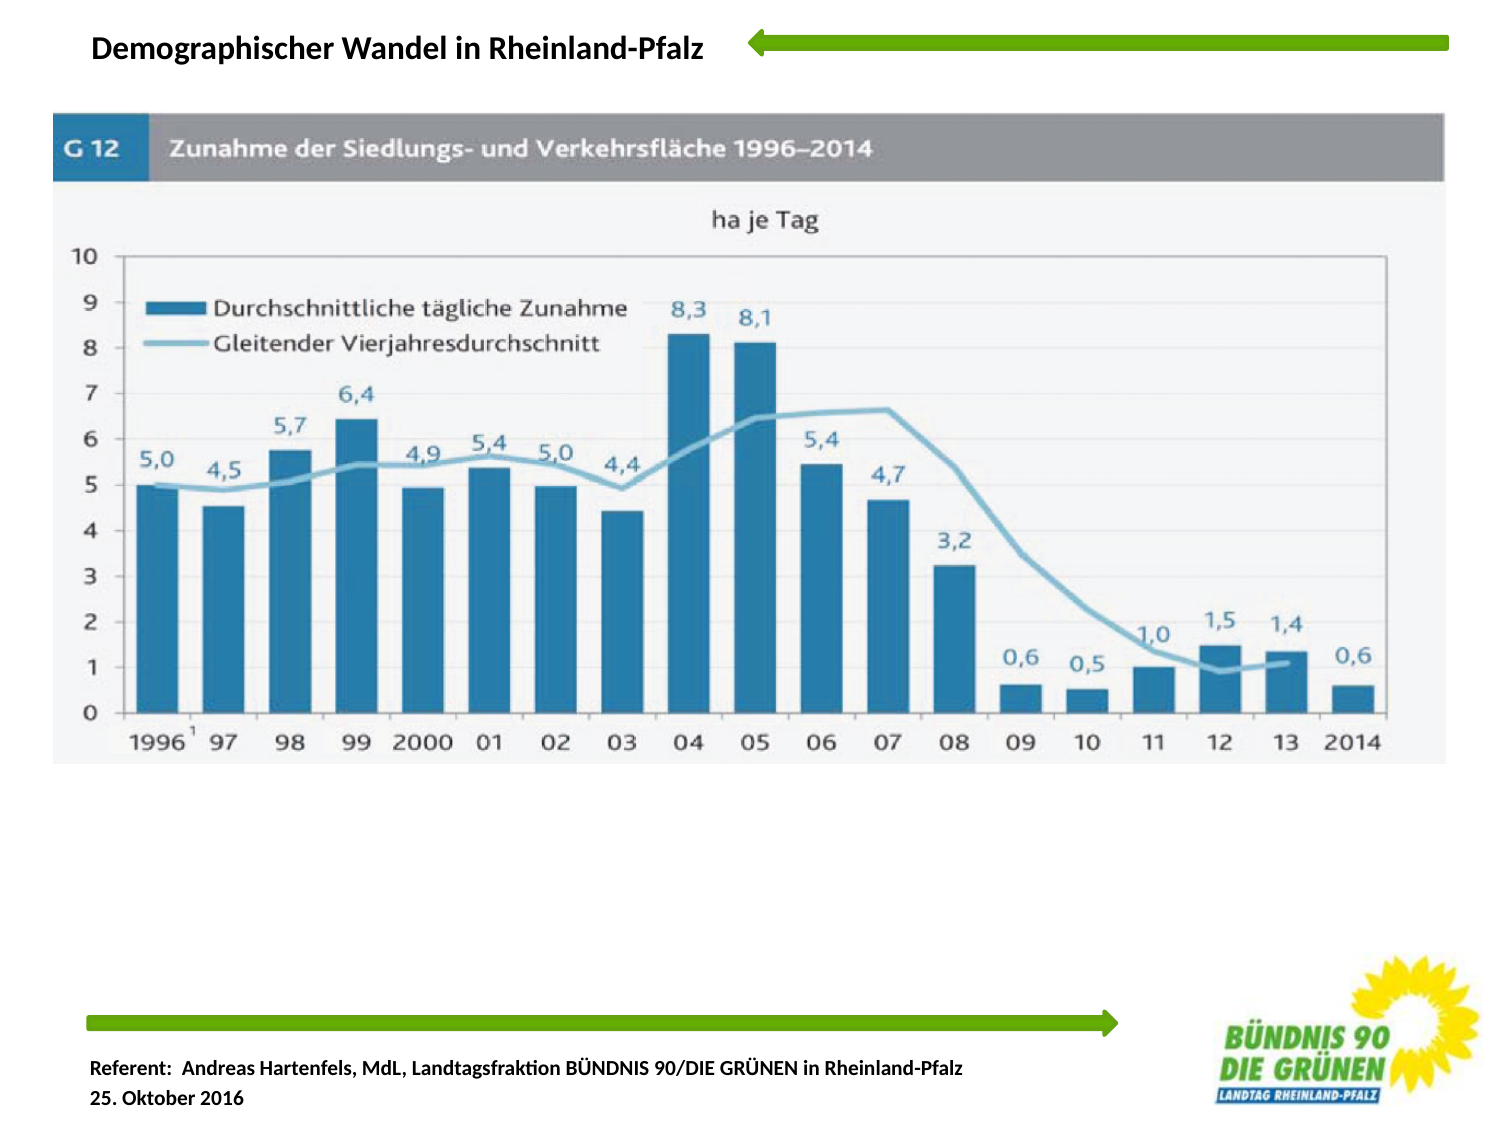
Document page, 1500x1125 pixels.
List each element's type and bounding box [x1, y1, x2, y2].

picture [52, 101, 1459, 764]
picture [1213, 952, 1483, 1106]
